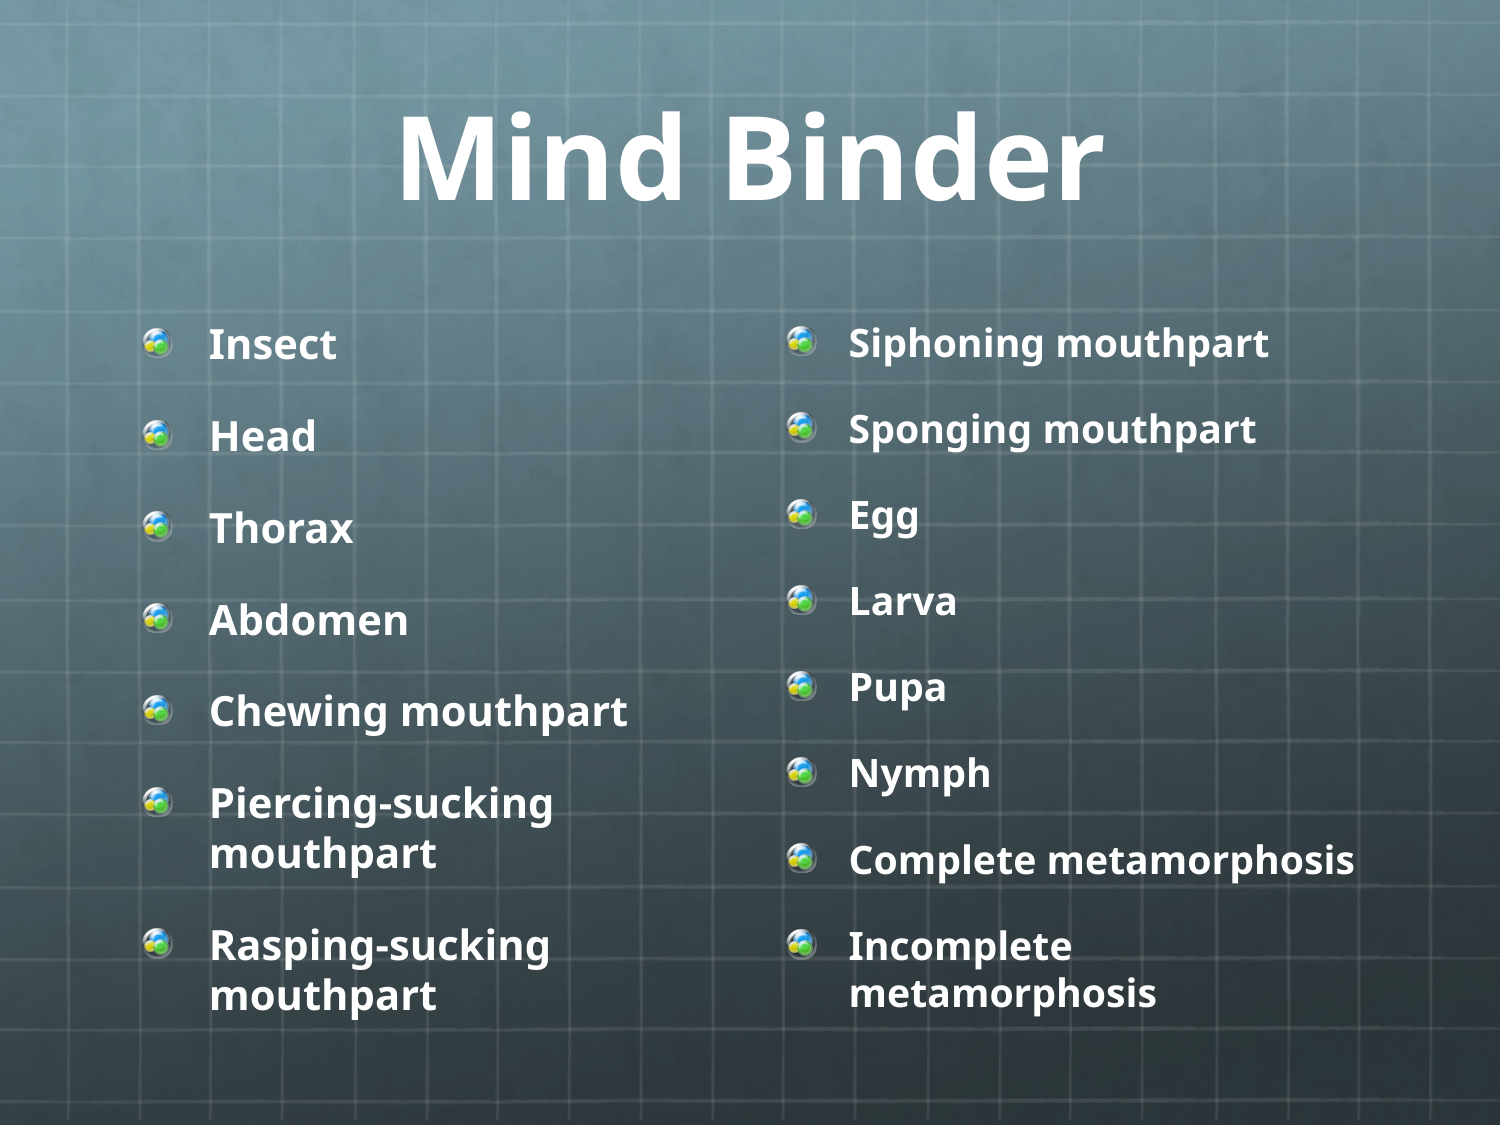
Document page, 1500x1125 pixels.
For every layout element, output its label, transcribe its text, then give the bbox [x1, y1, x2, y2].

list Insect Head Thorax Abdomen Chewing mouthpart Piercing-sucking mouthpart Rasping-sucking mouthpart [127, 310, 728, 1039]
picture [0, 0, 1500, 1125]
title Mind Binder [127, 17, 1372, 289]
list Siphoning mouthpart Sponging mouthpart Egg Larva Pupa Nymph Complete metamorphosis Incomplete metamorphosis [771, 310, 1372, 1039]
